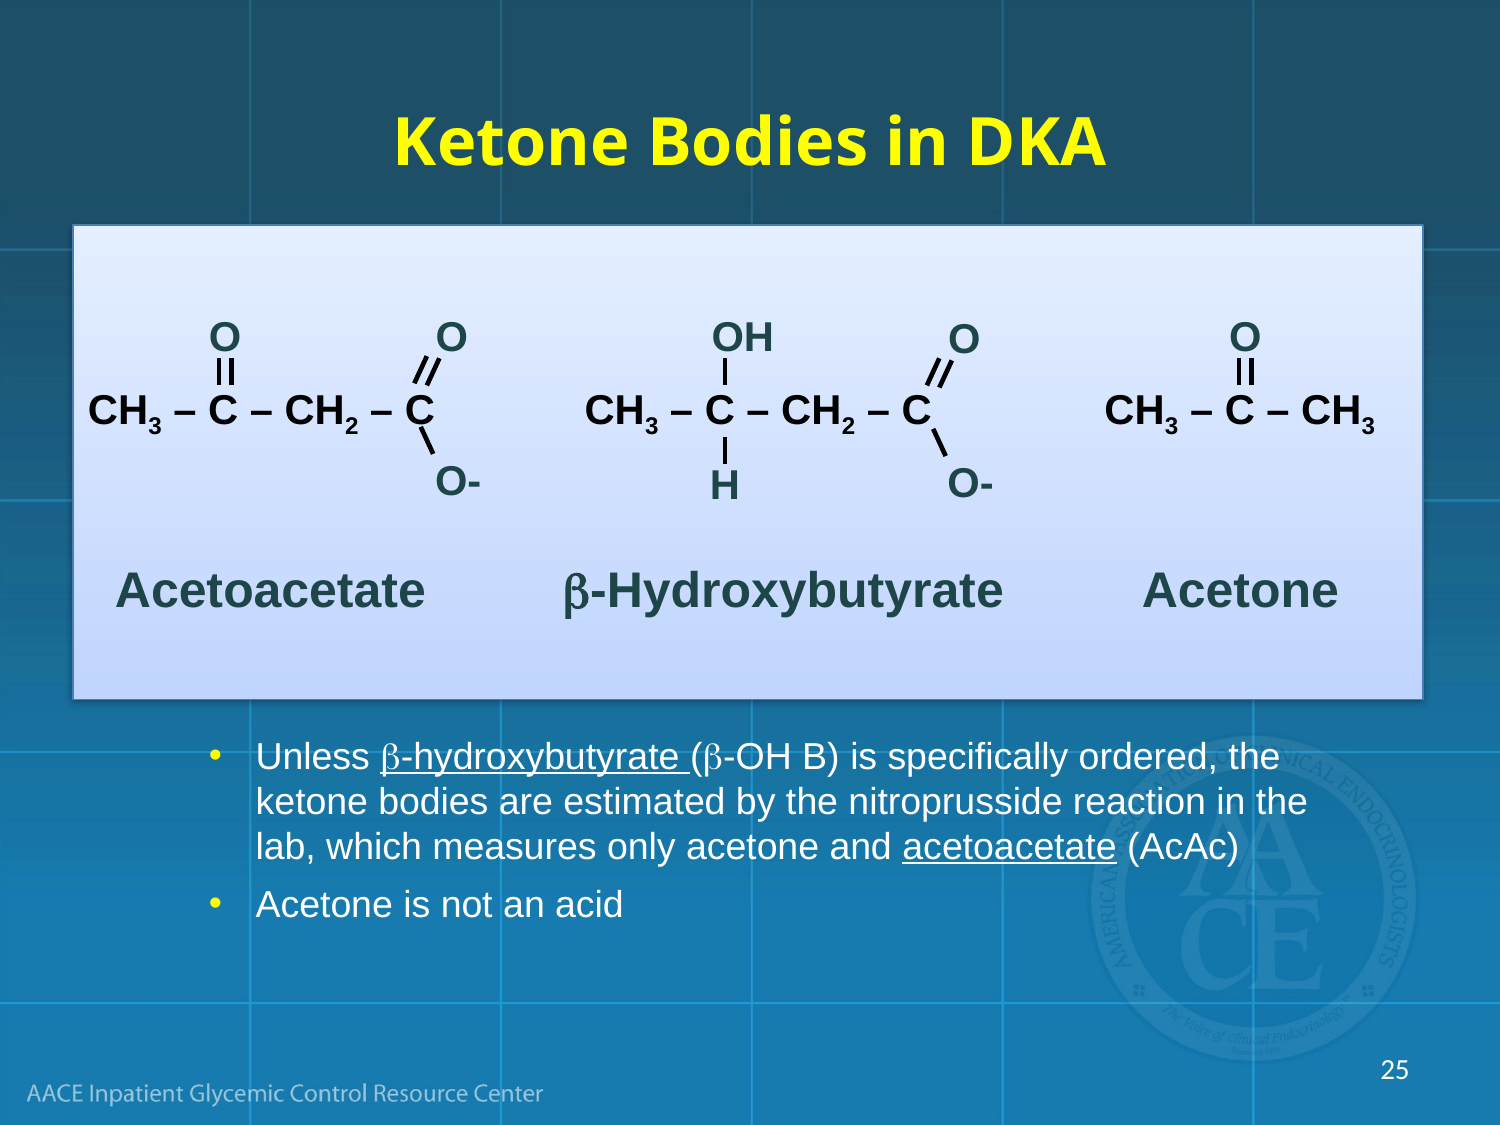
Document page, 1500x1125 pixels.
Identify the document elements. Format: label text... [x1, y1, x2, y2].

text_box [72, 224, 1424, 700]
title Ketone Bodies in DKA [75, 45, 1425, 223]
picture [0, 0, 1500, 1125]
slide_number 25 [1074, 1042, 1426, 1103]
text_box Unless -hydroxybutyrate (-OH B) is specifically ordered, the ketone bodies are estimated by the nitroprusside reaction in the lab, which measures only acetone and acetoacetate (AcAc) Acetone is not an acid [193, 724, 1336, 933]
